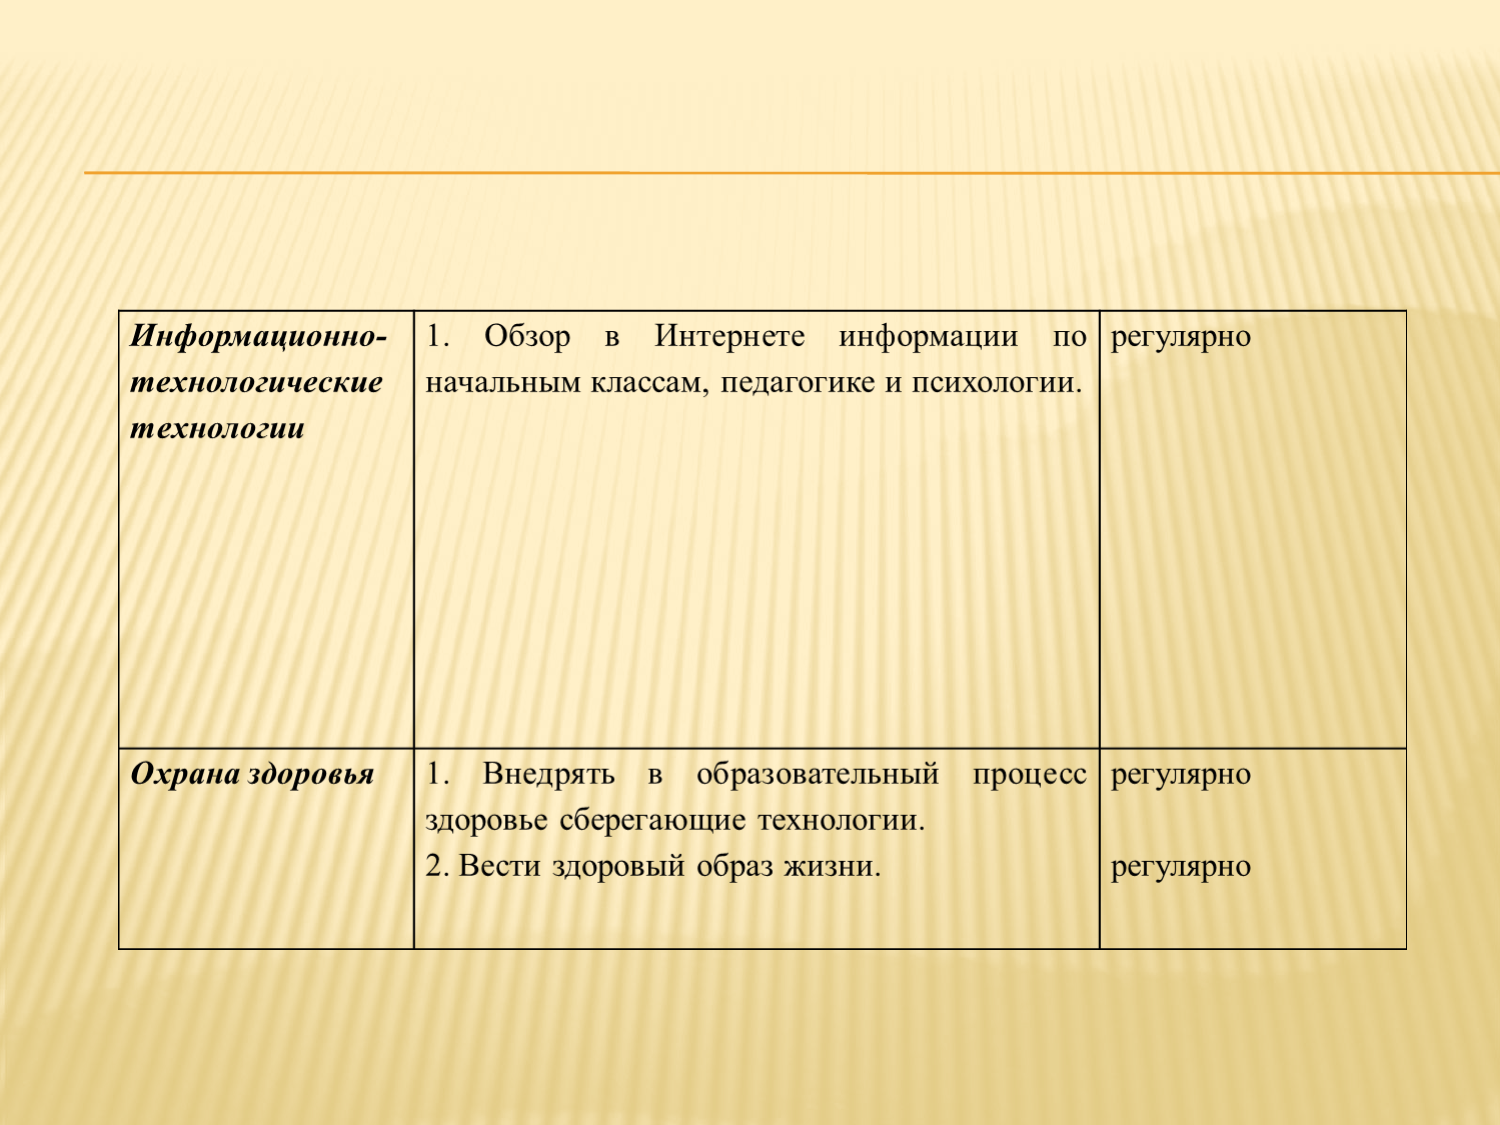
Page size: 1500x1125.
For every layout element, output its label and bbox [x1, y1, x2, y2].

list [118, 302, 1407, 950]
